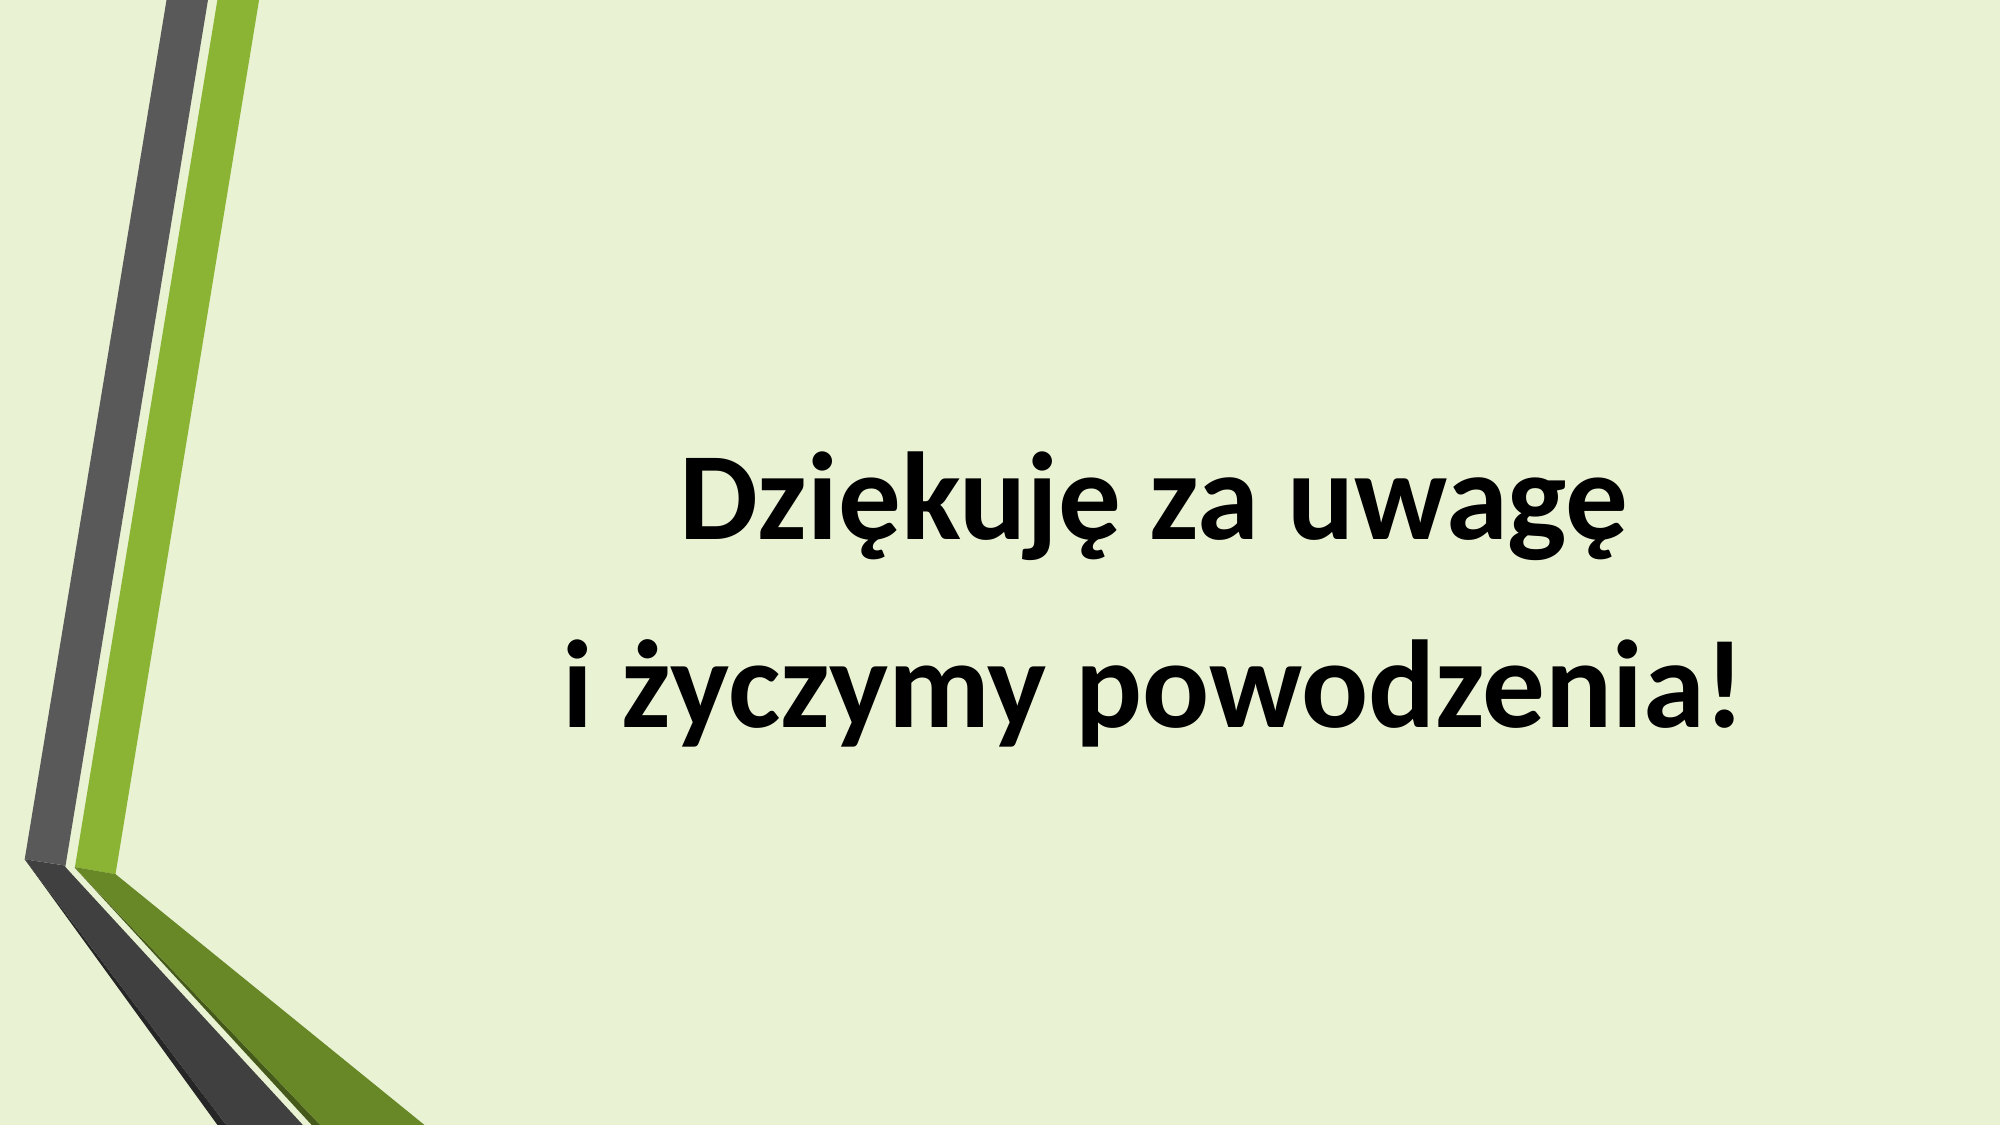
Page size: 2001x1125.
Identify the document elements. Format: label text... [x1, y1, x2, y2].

list Dziękuję za uwagę i życzymy powodzenia! [421, 319, 1887, 925]
